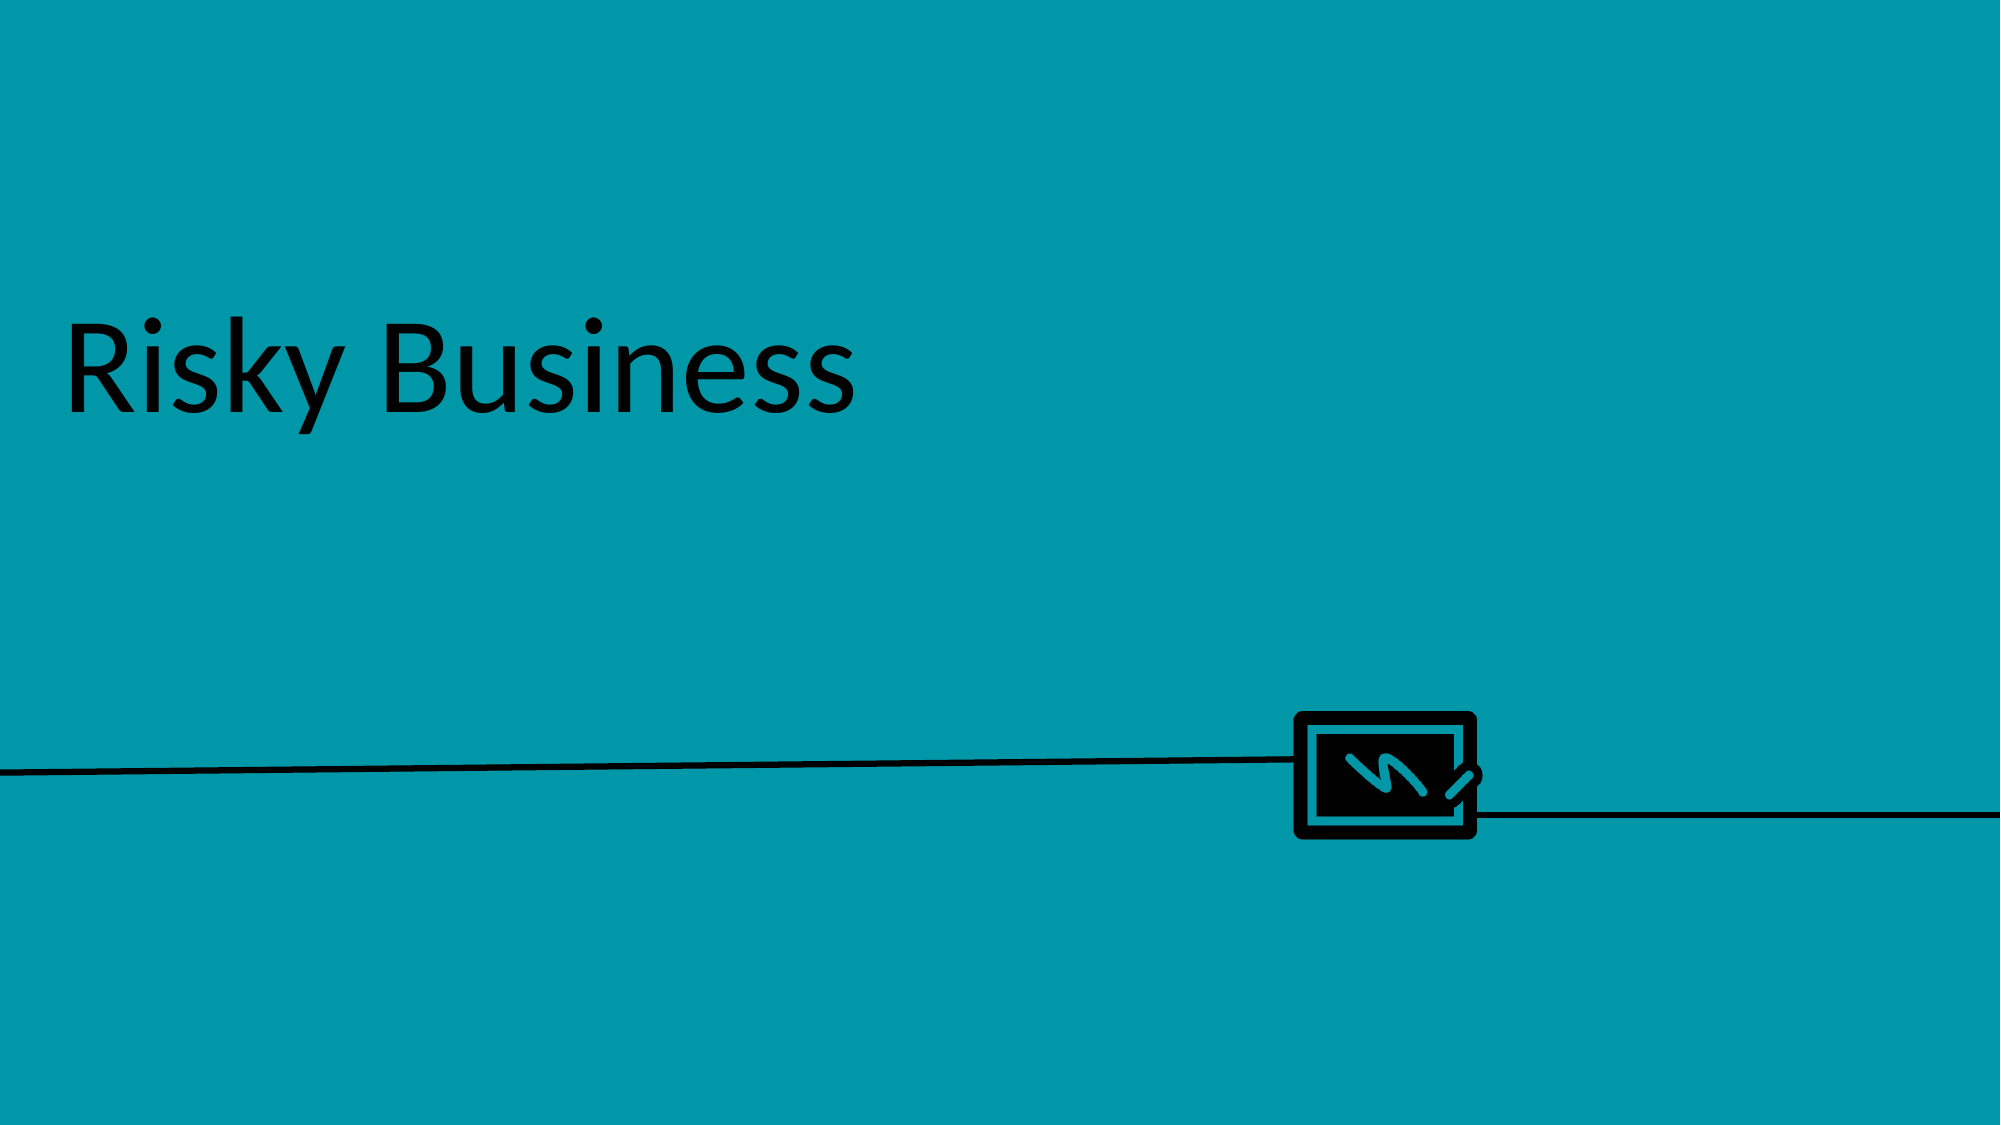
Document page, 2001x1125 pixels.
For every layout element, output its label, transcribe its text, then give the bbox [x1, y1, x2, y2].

title Risky Business [62, 275, 1313, 646]
picture [1275, 665, 1495, 885]
